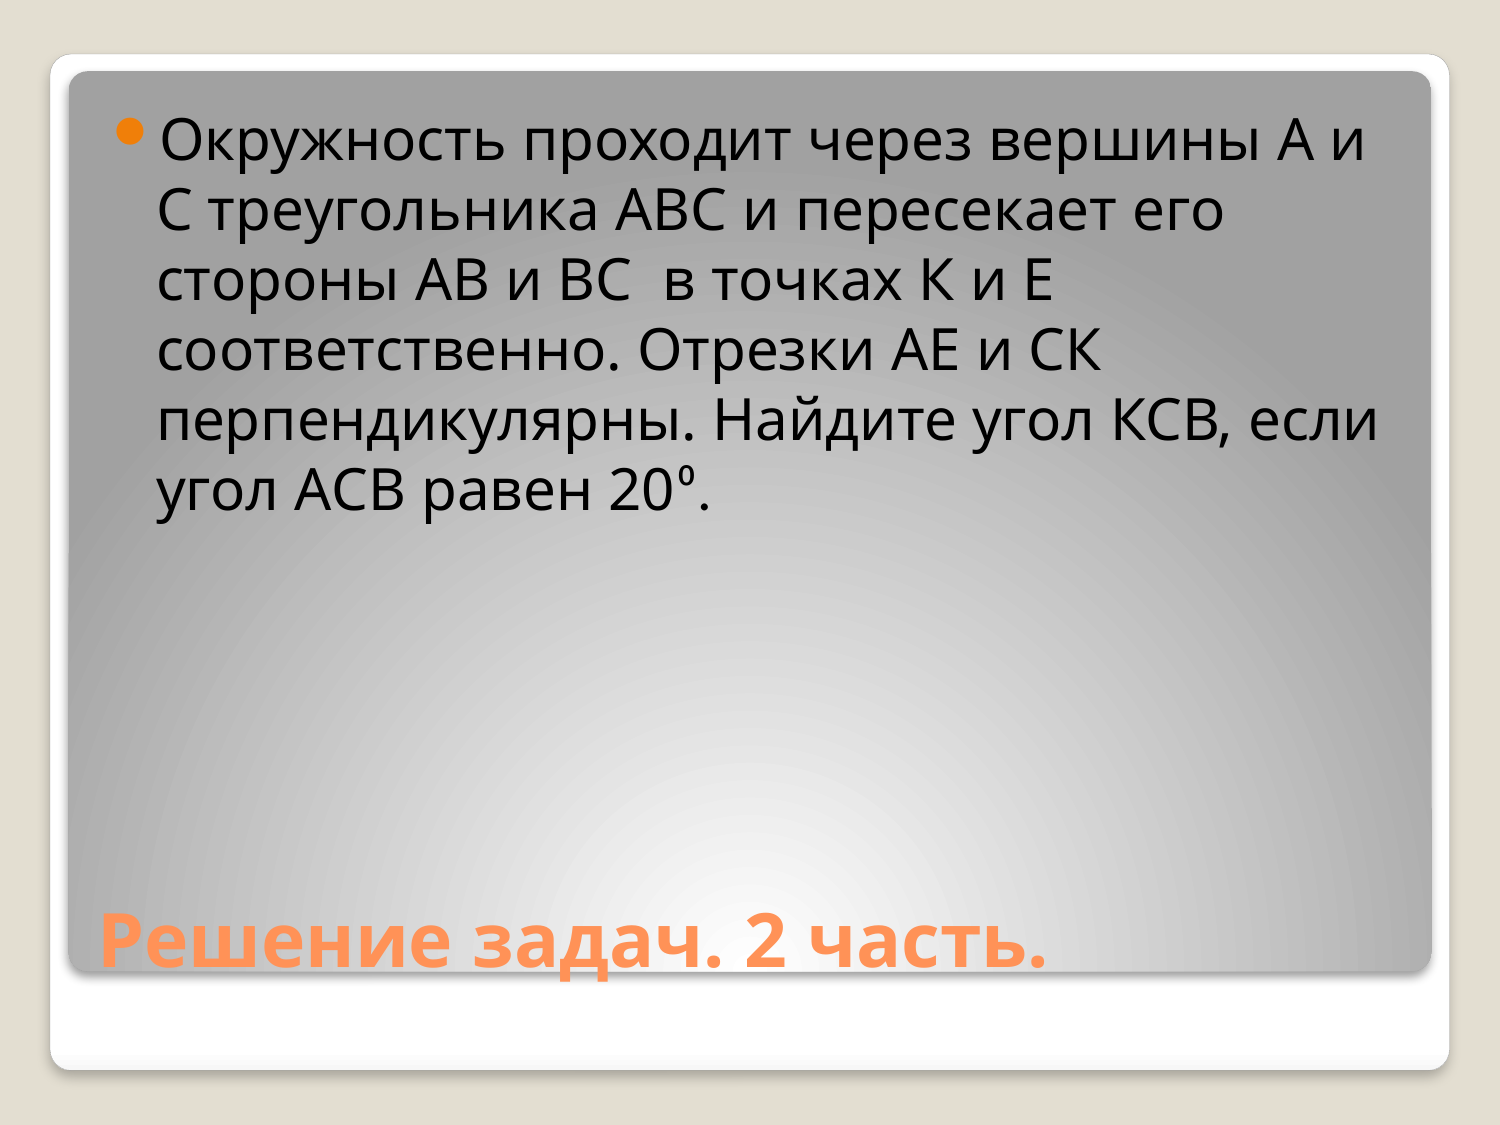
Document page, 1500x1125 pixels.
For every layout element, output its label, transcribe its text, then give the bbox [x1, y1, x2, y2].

title Решение задач. 2 часть. [82, 817, 1425, 990]
list Окружность проходит через вершины А и С треугольника АВС и пересекает его стороны АВ и ВС в точках К и Е соответственно. Отрезки АЕ и СК перпендикулярны. Найдите угол КСВ, если угол АСВ равен 20⁰. [82, 86, 1425, 774]
